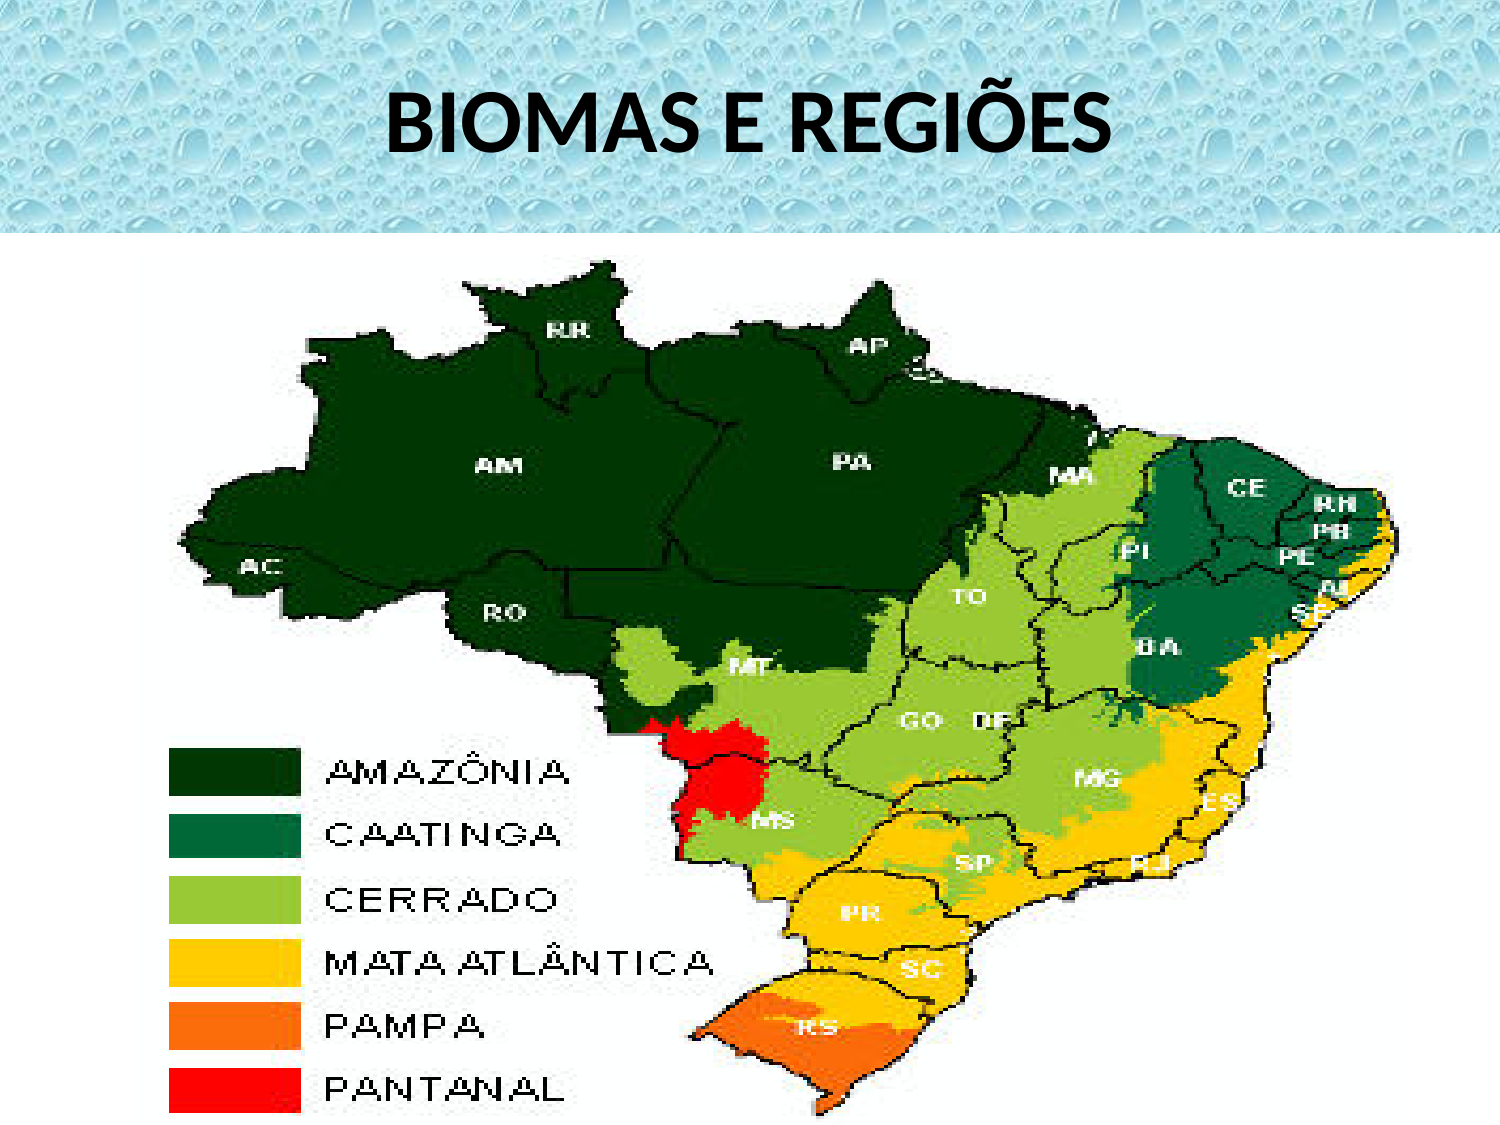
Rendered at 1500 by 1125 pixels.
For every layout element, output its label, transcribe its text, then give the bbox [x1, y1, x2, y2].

title BIOMAS E REGIÕES [0, 0, 1500, 233]
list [135, 255, 1412, 1125]
